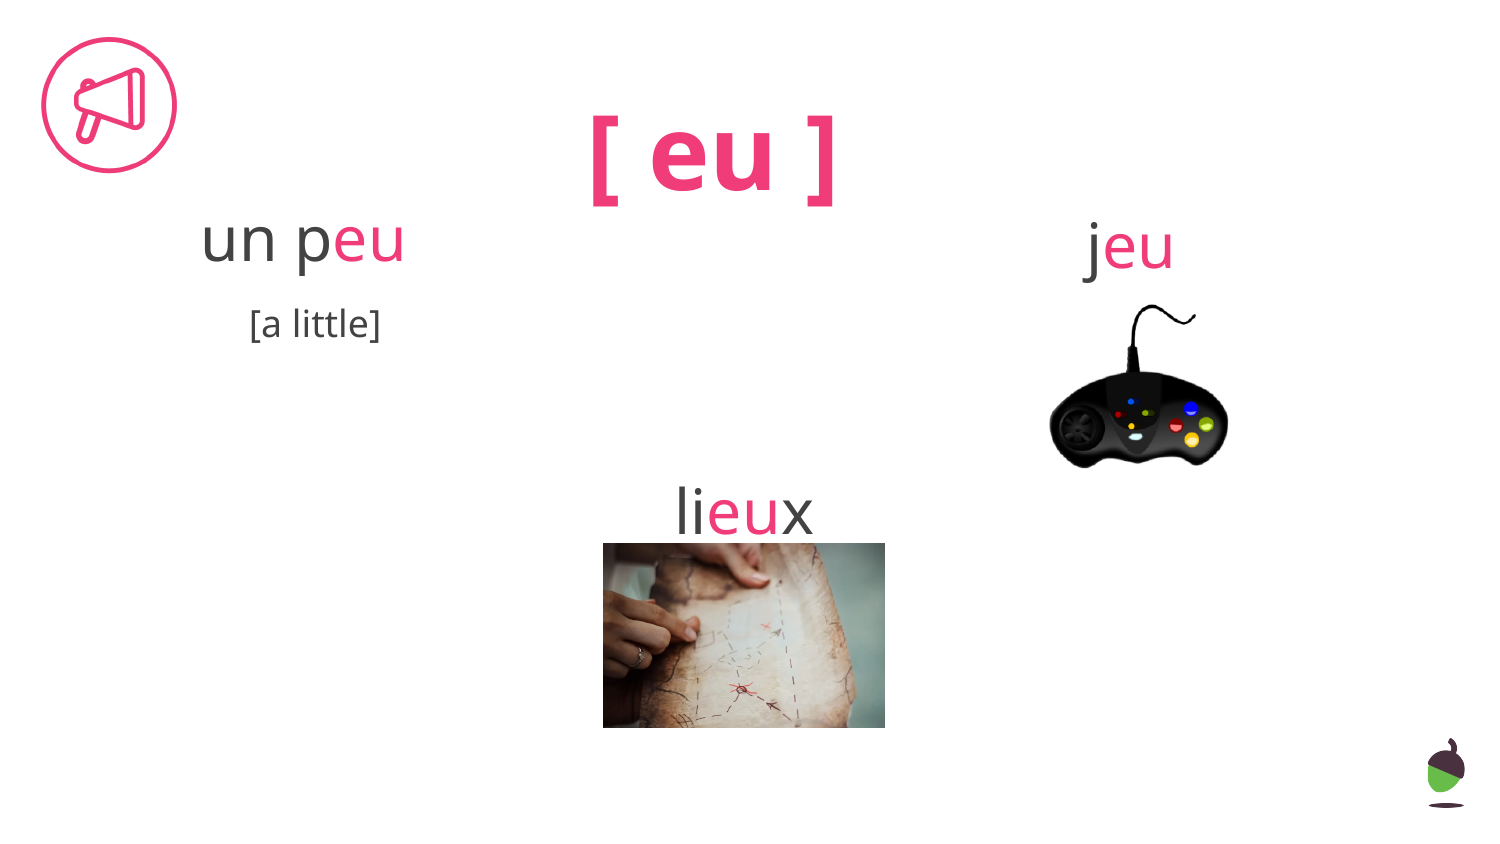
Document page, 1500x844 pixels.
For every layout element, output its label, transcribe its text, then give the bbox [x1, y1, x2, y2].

picture [1427, 738, 1465, 808]
text_box [ eu ] [571, 71, 952, 316]
picture [1022, 295, 1279, 486]
text_box lieux [616, 468, 872, 542]
picture [603, 543, 885, 728]
picture [32, 30, 192, 191]
text_box jeu [1078, 202, 1369, 318]
text_box un peu [193, 195, 453, 308]
text_box [a little] [238, 295, 393, 349]
